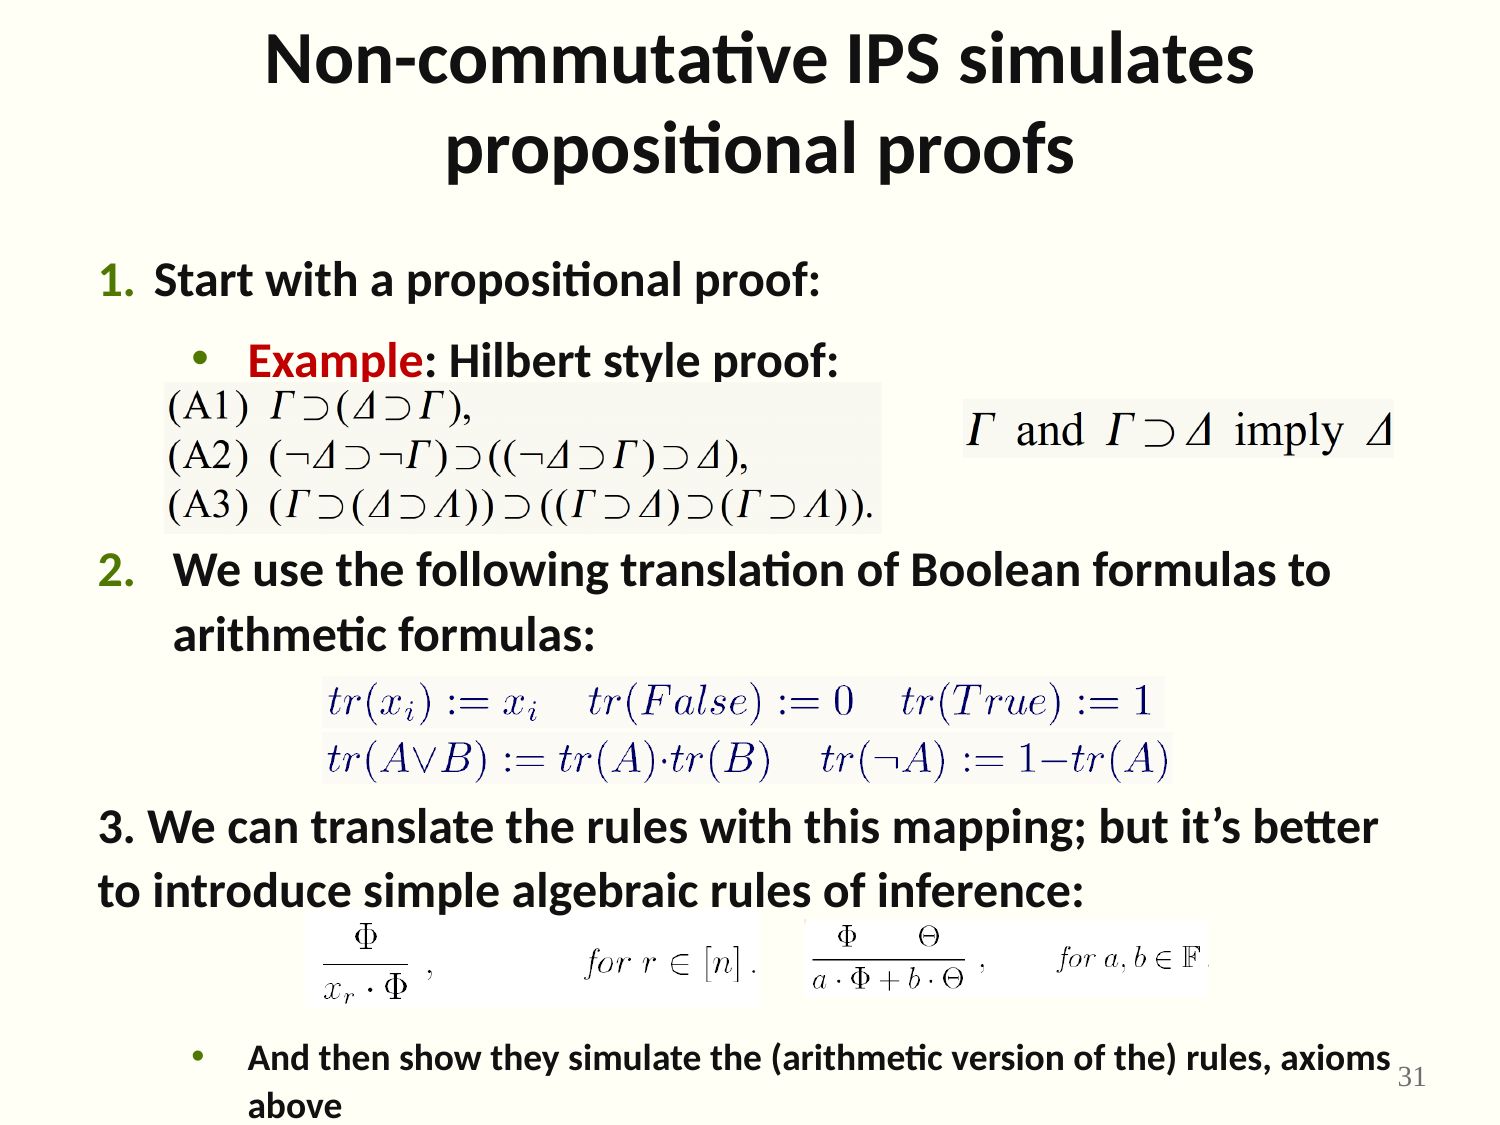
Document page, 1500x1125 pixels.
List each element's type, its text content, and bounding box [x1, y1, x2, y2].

text_box 31 [1362, 1050, 1463, 1100]
title Non-commutative IPS simulates propositional proofs [43, 38, 1478, 159]
picture [163, 381, 882, 534]
picture [962, 399, 1394, 458]
picture [804, 919, 1209, 997]
picture [321, 732, 1173, 785]
picture [321, 676, 1165, 728]
list Start with a propositional proof: Example: Hilbert style proof: We use the following translation of Boolean formulas to arithmetic formulas: 3. We can translate the rules with this mapping; but it’s better to introduce simple algebraic rules of inference: And then show they simulate the (arithmetic version of the) rules, axioms above [82, 234, 1413, 944]
picture [305, 909, 761, 1007]
